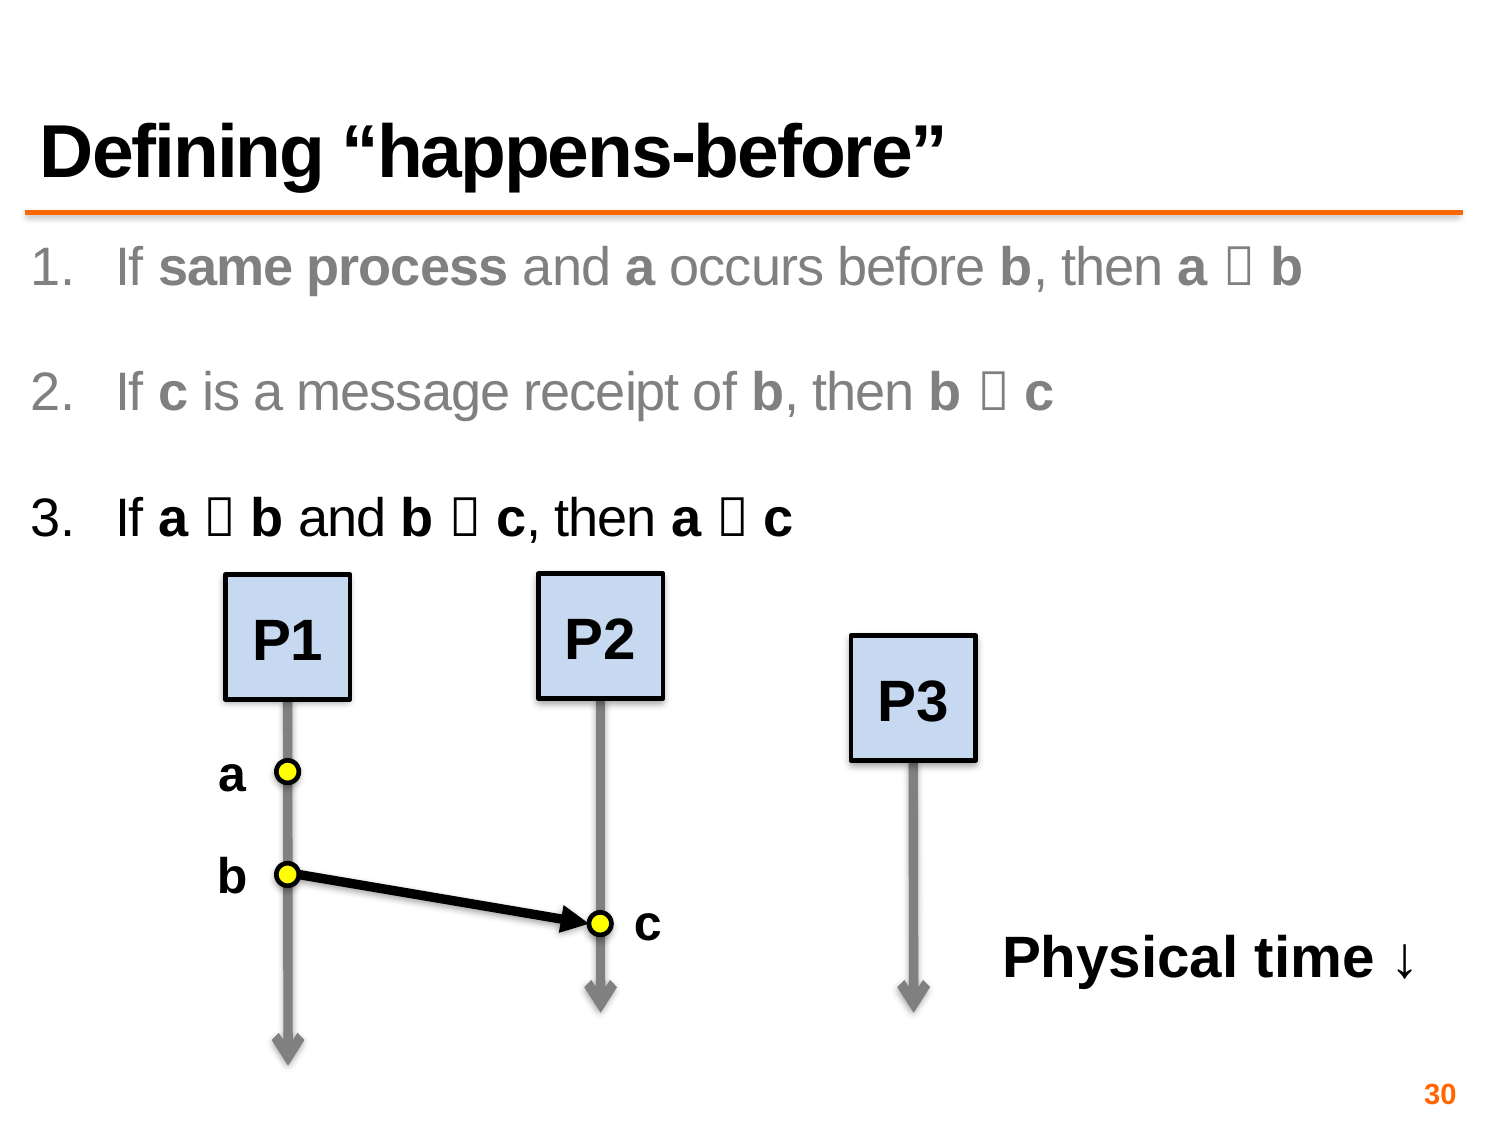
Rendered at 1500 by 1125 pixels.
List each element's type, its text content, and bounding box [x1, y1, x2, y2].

text_box Physical time ↓ [987, 911, 1436, 996]
title Defining “happens-before” [24, 24, 1463, 201]
slide_number 30 [1112, 1074, 1463, 1110]
text_box b [201, 836, 263, 912]
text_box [298, 874, 678, 960]
text_box P3 [850, 635, 976, 761]
text_box a [203, 733, 261, 809]
text_box [293, 863, 299, 874]
text_box P2 [538, 573, 664, 699]
list If same process and a occurs before b, then a  b If c is a message receipt of b, then b  c If a  b and b  c, then a  c [24, 237, 1463, 559]
text_box [275, 863, 282, 886]
text_box [275, 761, 282, 783]
text_box P1 [225, 574, 351, 700]
text_box [293, 760, 300, 783]
